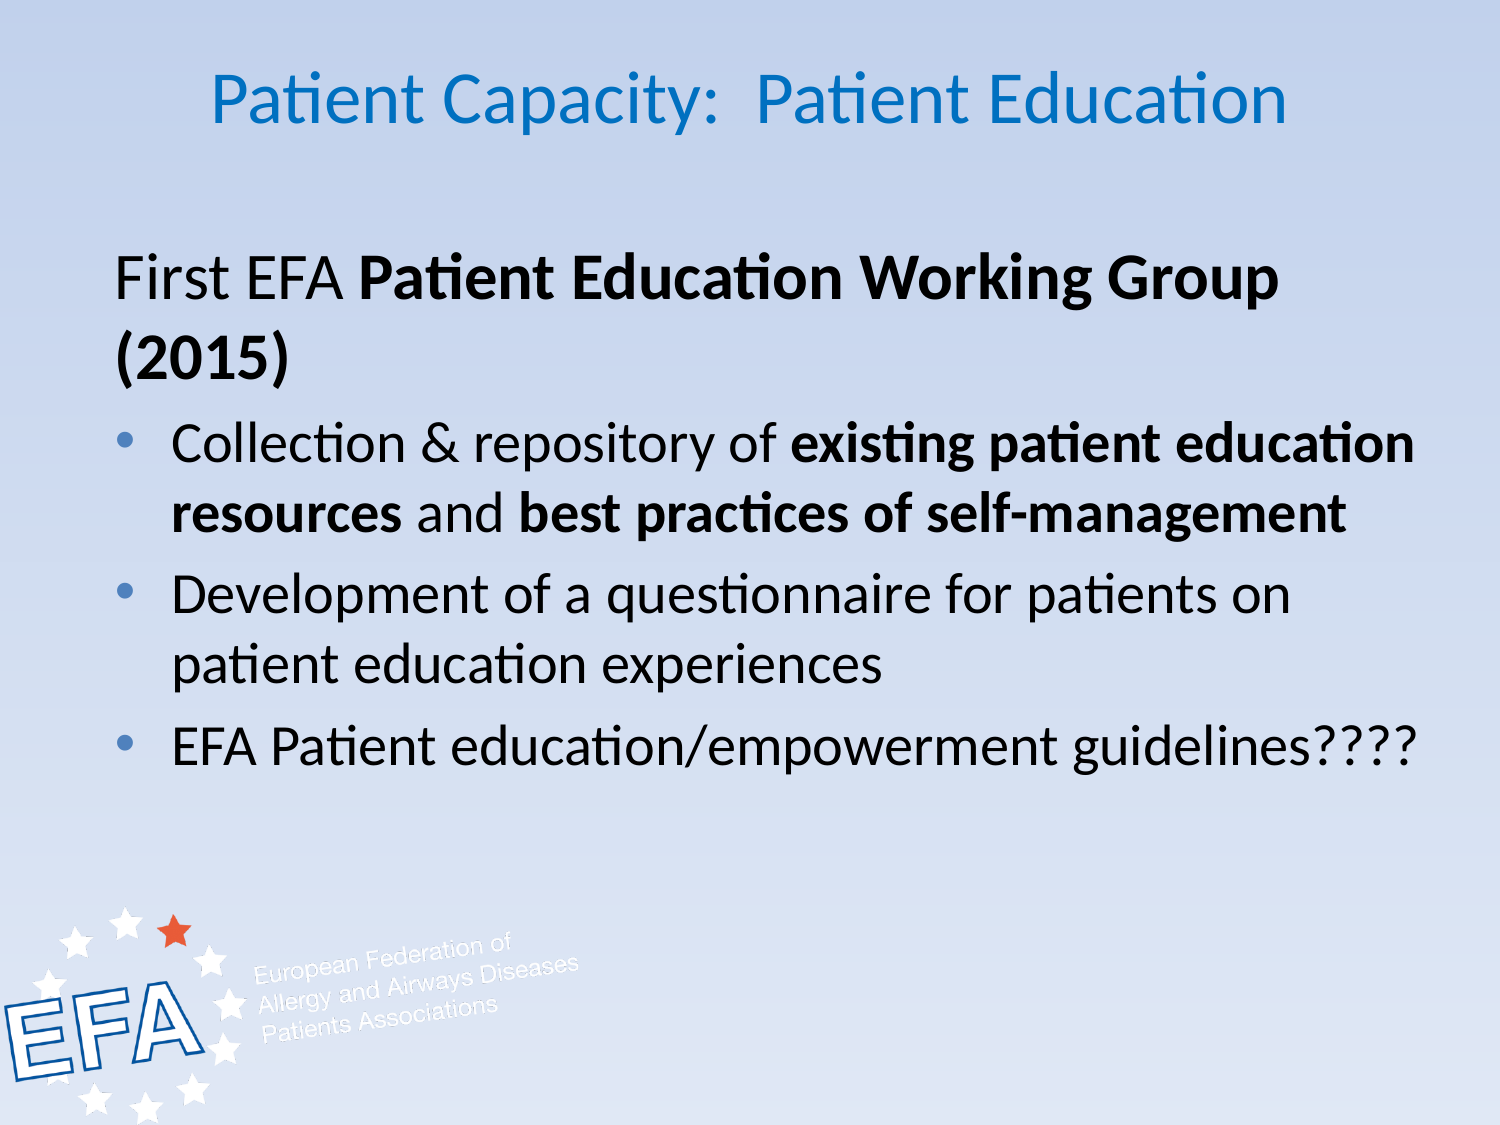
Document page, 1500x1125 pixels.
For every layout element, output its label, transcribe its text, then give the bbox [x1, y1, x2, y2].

title Patient Capacity: Patient Education [0, 0, 1500, 188]
list First EFA Patient Education Working Group (2015) Collection & repository of existing patient education resources and best practices of self-management Development of a questionnaire for patients on patient education experiences EFA Patient education/empowerment guidelines???? [99, 224, 1488, 1041]
picture [0, 906, 579, 1125]
